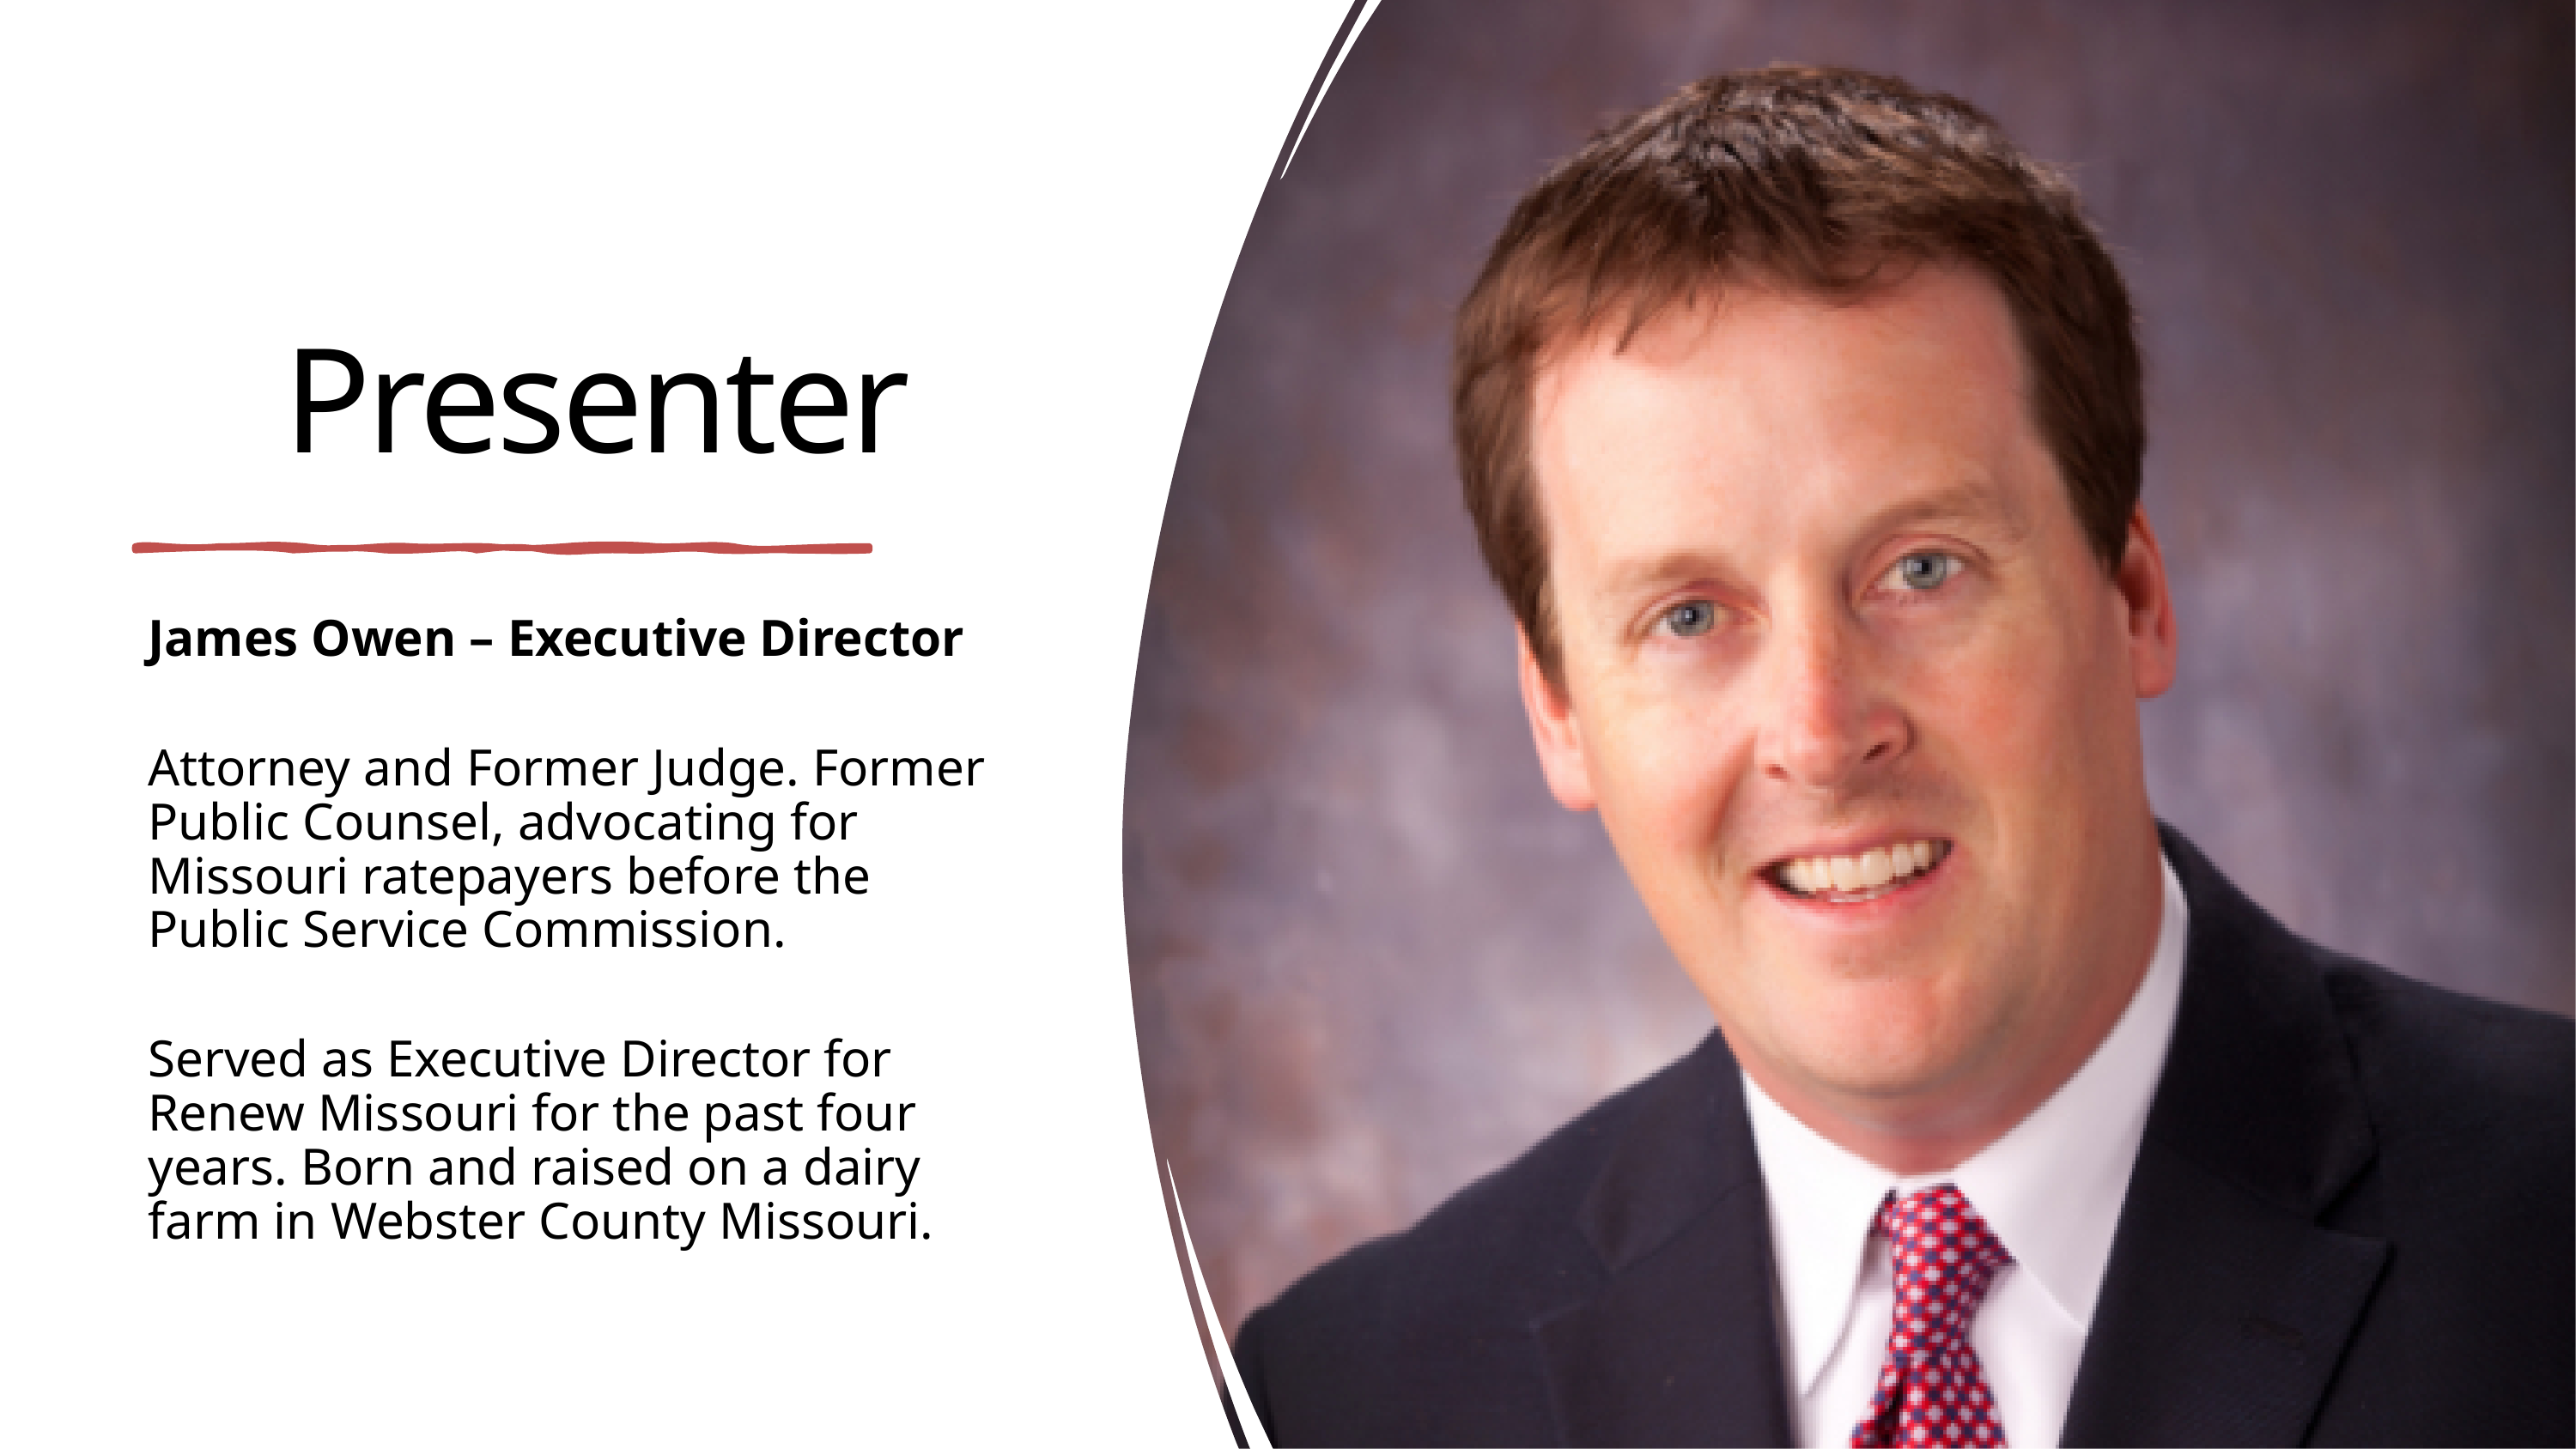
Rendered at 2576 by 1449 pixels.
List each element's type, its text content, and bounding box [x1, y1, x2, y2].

text_box [0, 0, 1120, 1449]
list James Owen – Executive Director Attorney and Former Judge. Former Public Counsel, advocating for Missouri ratepayers before the Public Service Commission. Served as Executive Director for Renew Missouri for the past four years. Born and raised on a dairy farm in Webster County Missouri. [135, 606, 1032, 1308]
title Presenter [135, 69, 1059, 482]
picture [1121, 0, 2576, 1449]
text_box [133, 543, 872, 554]
